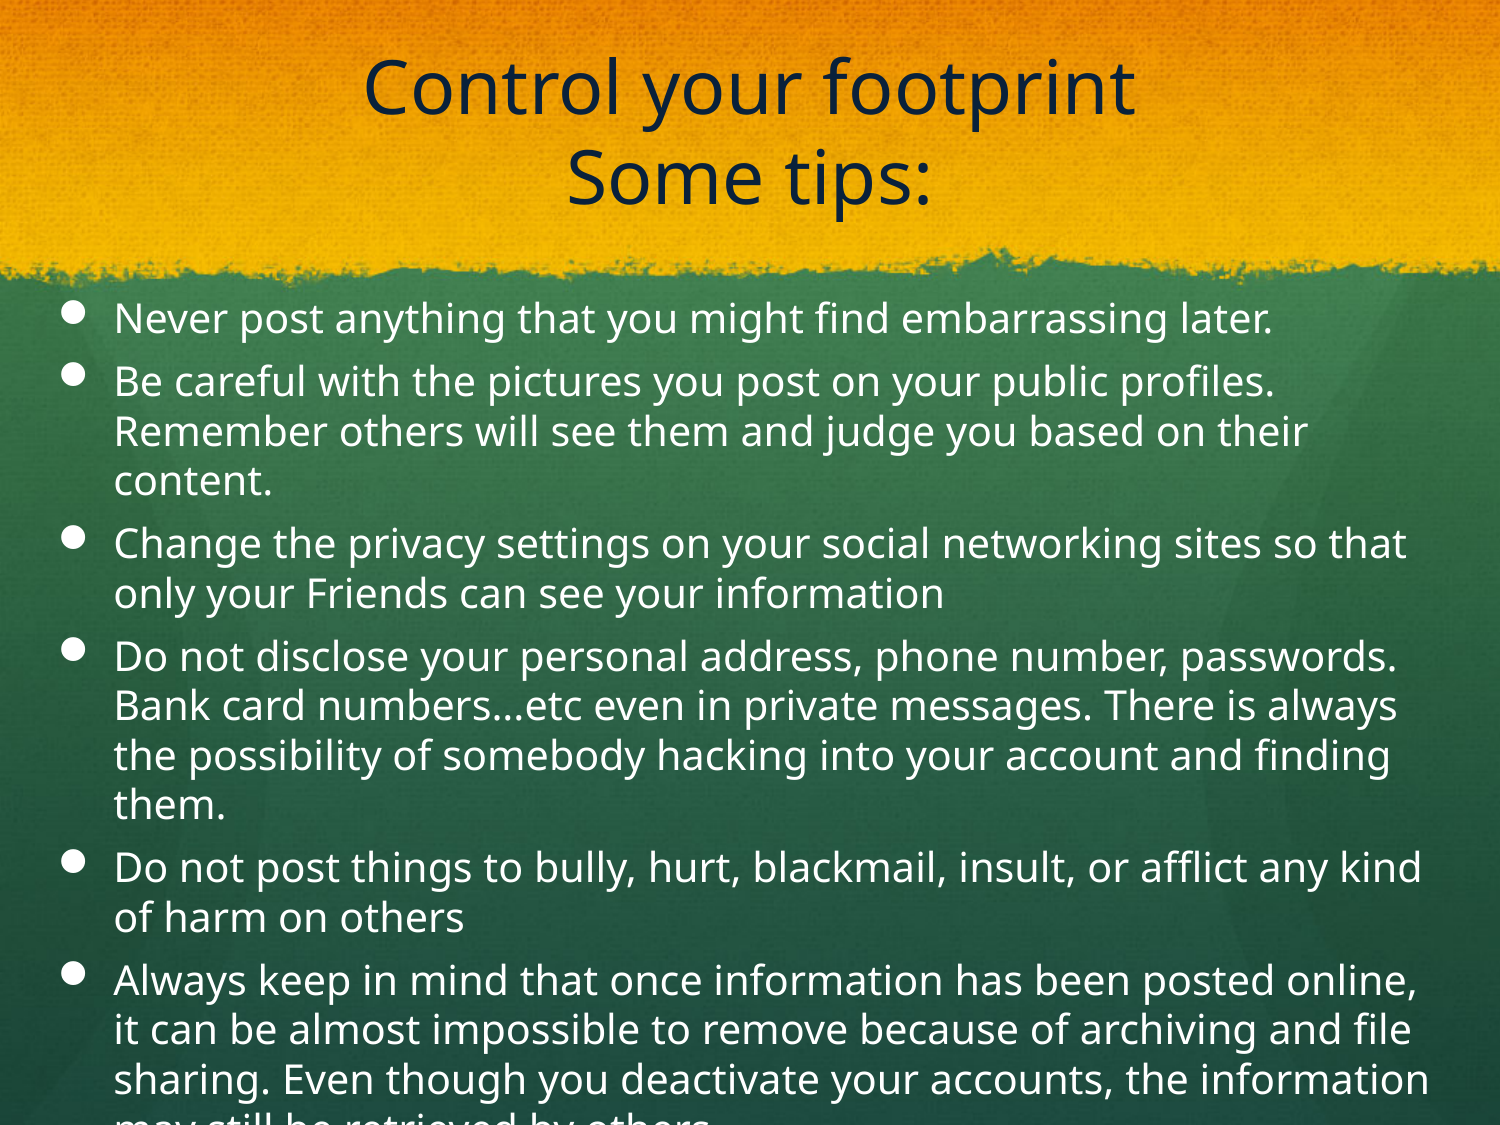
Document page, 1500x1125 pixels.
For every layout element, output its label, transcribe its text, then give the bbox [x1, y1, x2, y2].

list Never post anything that you might find embarrassing later. Be careful with the pictures you post on your public profiles. Remember others will see them and judge you based on their content. Change the privacy settings on your social networking sites so that only your Friends can see your information Do not disclose your personal address, phone number, passwords. Bank card numbers...etc even in private messages. There is always the possibility of somebody hacking into your account and finding them. Do not post things to bully, hurt, blackmail, insult, or afflict any kind of harm on others Always keep in mind that once information has been posted online, it can be almost impossible to remove because of archiving and file sharing. Even though you deactivate your accounts, the information may still be retrieved by others. [42, 284, 1453, 1125]
title Control your footprint Some tips: [125, 13, 1375, 246]
picture [0, 0, 1500, 1125]
